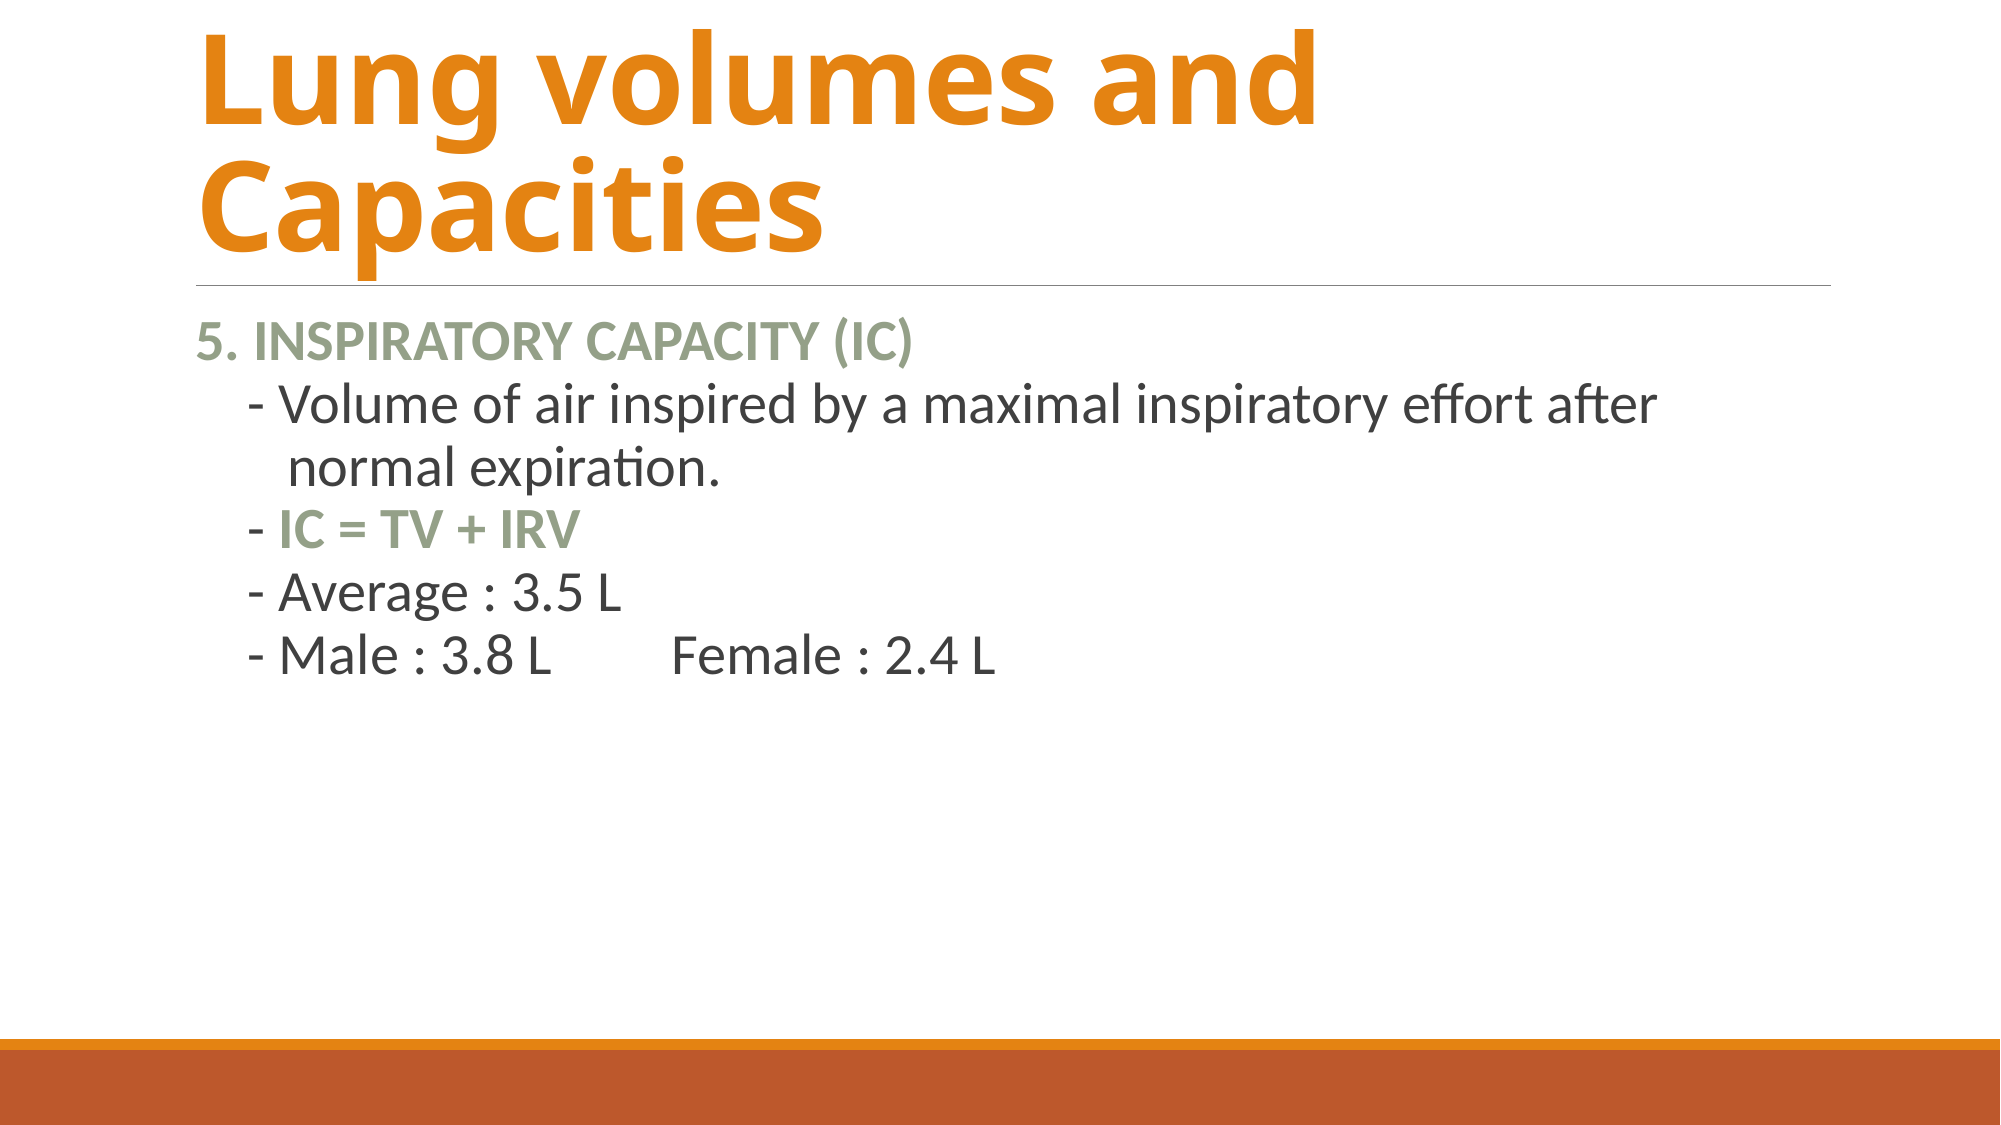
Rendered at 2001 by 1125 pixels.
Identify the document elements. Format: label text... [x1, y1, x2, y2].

title Lung volumes and Capacities [180, 47, 1830, 285]
list 5. INSPIRATORY CAPACITY (IC) - Volume of air inspired by a maximal inspiratory effort after normal expiration. - IC = TV + IRV - Average : 3.5 L - Male : 3.8 L Female : 2.4 L [180, 302, 1830, 963]
